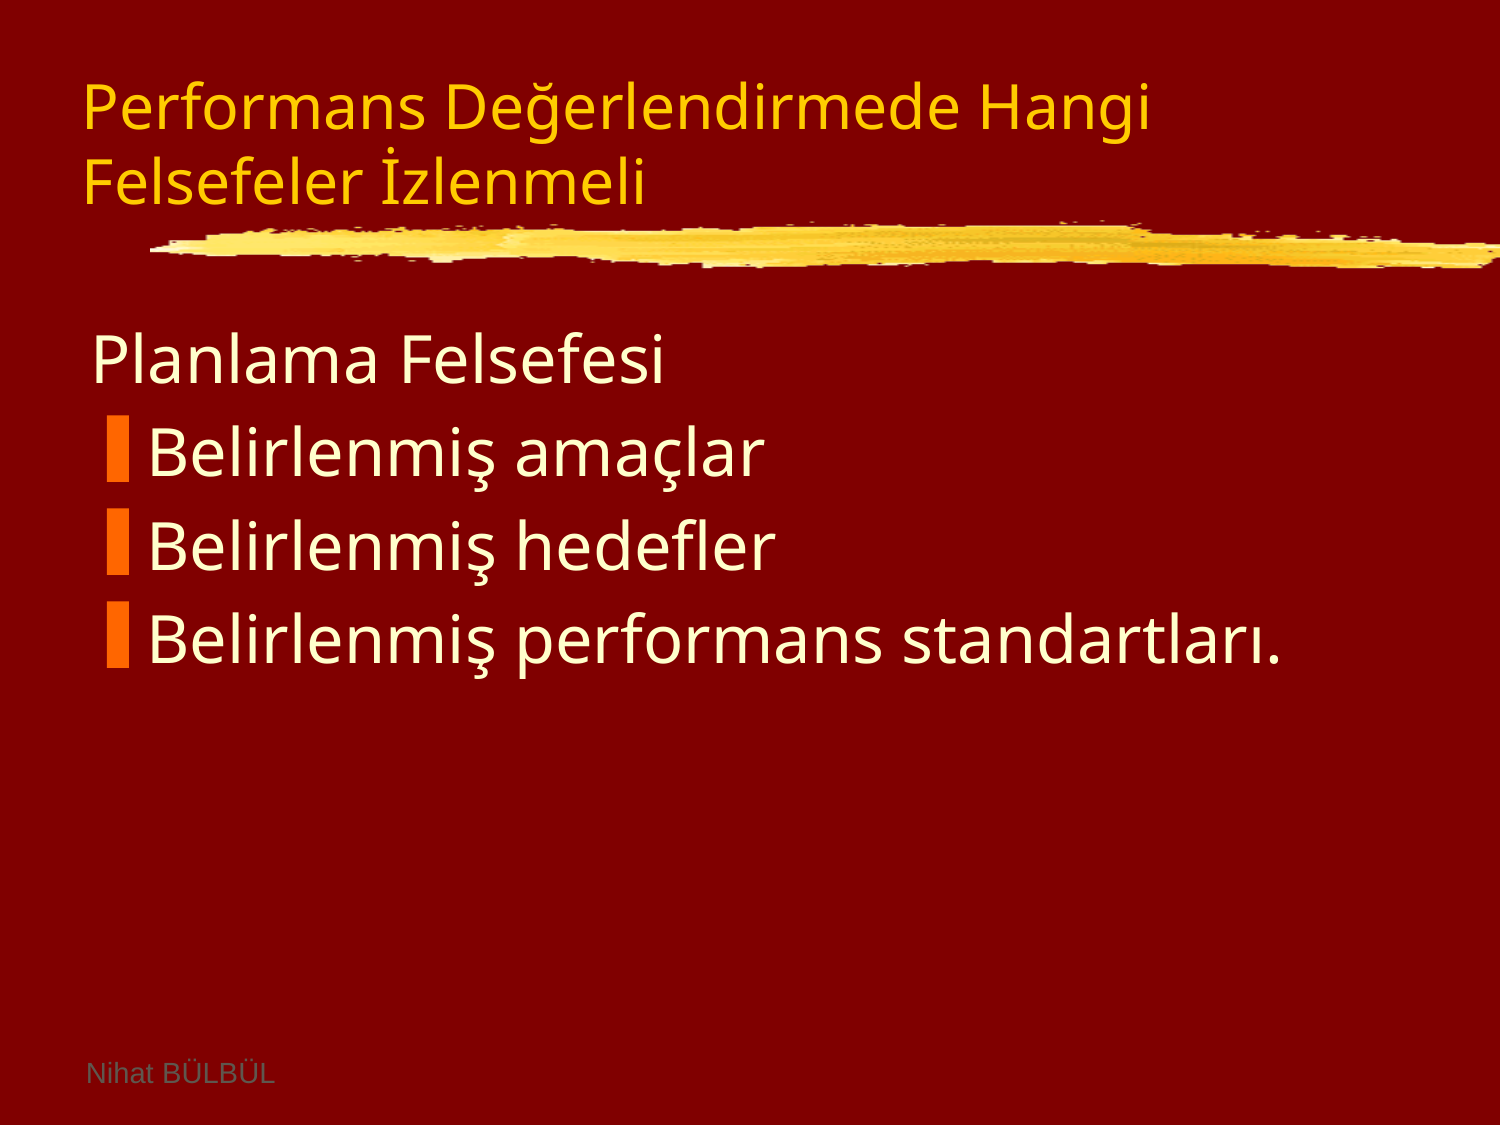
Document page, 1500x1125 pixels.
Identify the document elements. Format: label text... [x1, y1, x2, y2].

slide_number Nihat BÜLBÜL [70, 1021, 384, 1098]
title Performans Değerlendirmede Hangi Felsefeler İzlenmeli [66, 37, 1342, 226]
picture [150, 215, 1500, 279]
list Planlama Felsefesi Belirlenmiş amaçlar Belirlenmiş hedefler Belirlenmiş performans standartları. [74, 309, 1417, 994]
